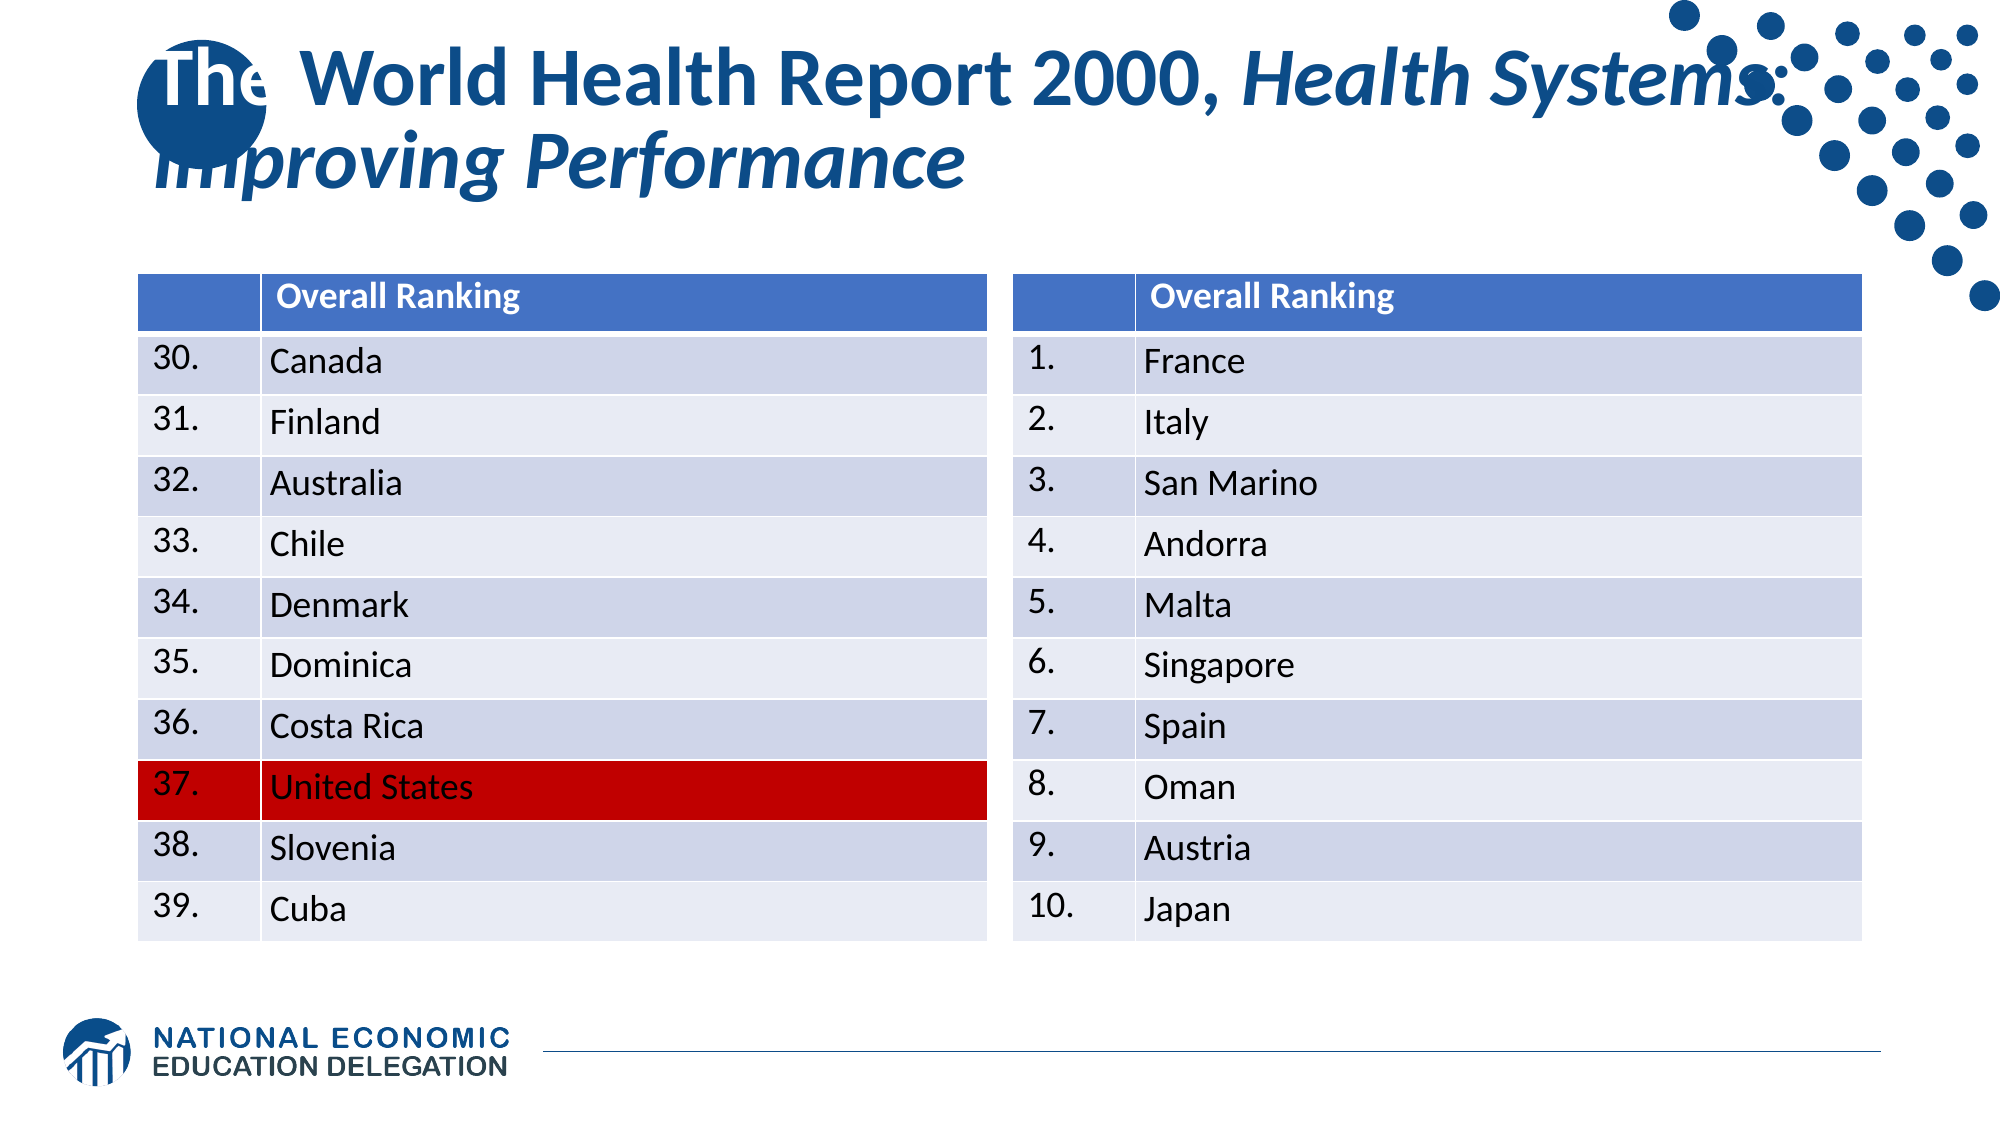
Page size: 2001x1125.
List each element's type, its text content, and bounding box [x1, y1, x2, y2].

table_cell Australia [262, 457, 987, 516]
table_cell Slovenia [262, 822, 987, 881]
table_header [138, 274, 260, 331]
table_cell 35. [138, 639, 260, 698]
table_cell Dominica [262, 639, 987, 698]
table_cell 7. [1013, 700, 1135, 759]
title The World Health Report 2000, Health Systems: Improving Performance [137, 35, 1863, 253]
table_cell 5. [1013, 578, 1135, 637]
table_cell Costa Rica [262, 700, 987, 759]
table_cell 34. [138, 578, 260, 637]
table_header [1013, 274, 1135, 331]
table_cell Spain [1136, 700, 1862, 759]
table_cell Malta [1136, 578, 1862, 637]
table_cell 10. [1013, 882, 1135, 941]
table_cell 1. [1013, 337, 1135, 394]
table_cell Andorra [1136, 517, 1862, 576]
table_cell 39. [138, 882, 260, 941]
table_cell Cuba [262, 882, 987, 941]
table_cell Chile [262, 517, 987, 576]
table_cell Italy [1136, 396, 1862, 455]
table_cell 2. [1013, 396, 1135, 455]
table_cell 4. [1013, 517, 1135, 576]
table_cell Denmark [262, 578, 987, 637]
table_cell San Marino [1136, 457, 1862, 516]
table_cell 9. [1013, 822, 1135, 881]
table_cell 36. [138, 700, 260, 759]
table_cell 30. [138, 337, 260, 394]
table_cell United States [262, 761, 987, 820]
table_cell 37. [138, 761, 260, 820]
picture [55, 1013, 520, 1091]
table_header Overall Ranking [262, 274, 987, 331]
table_cell 8. [1013, 761, 1135, 820]
table_cell 33. [138, 517, 260, 576]
table_cell 38. [138, 822, 260, 881]
table_cell France [1136, 337, 1862, 394]
table_cell 31. [138, 396, 260, 455]
table_cell 3. [1013, 457, 1135, 516]
table_cell 6. [1013, 639, 1135, 698]
table_cell Japan [1136, 882, 1862, 941]
table_cell Finland [262, 396, 987, 455]
table_cell 32. [138, 457, 260, 516]
table_cell Canada [262, 337, 987, 394]
table_cell Singapore [1136, 639, 1862, 698]
table_cell Oman [1136, 761, 1862, 820]
table_header Overall Ranking [1136, 274, 1862, 331]
table_cell Austria [1136, 822, 1862, 881]
